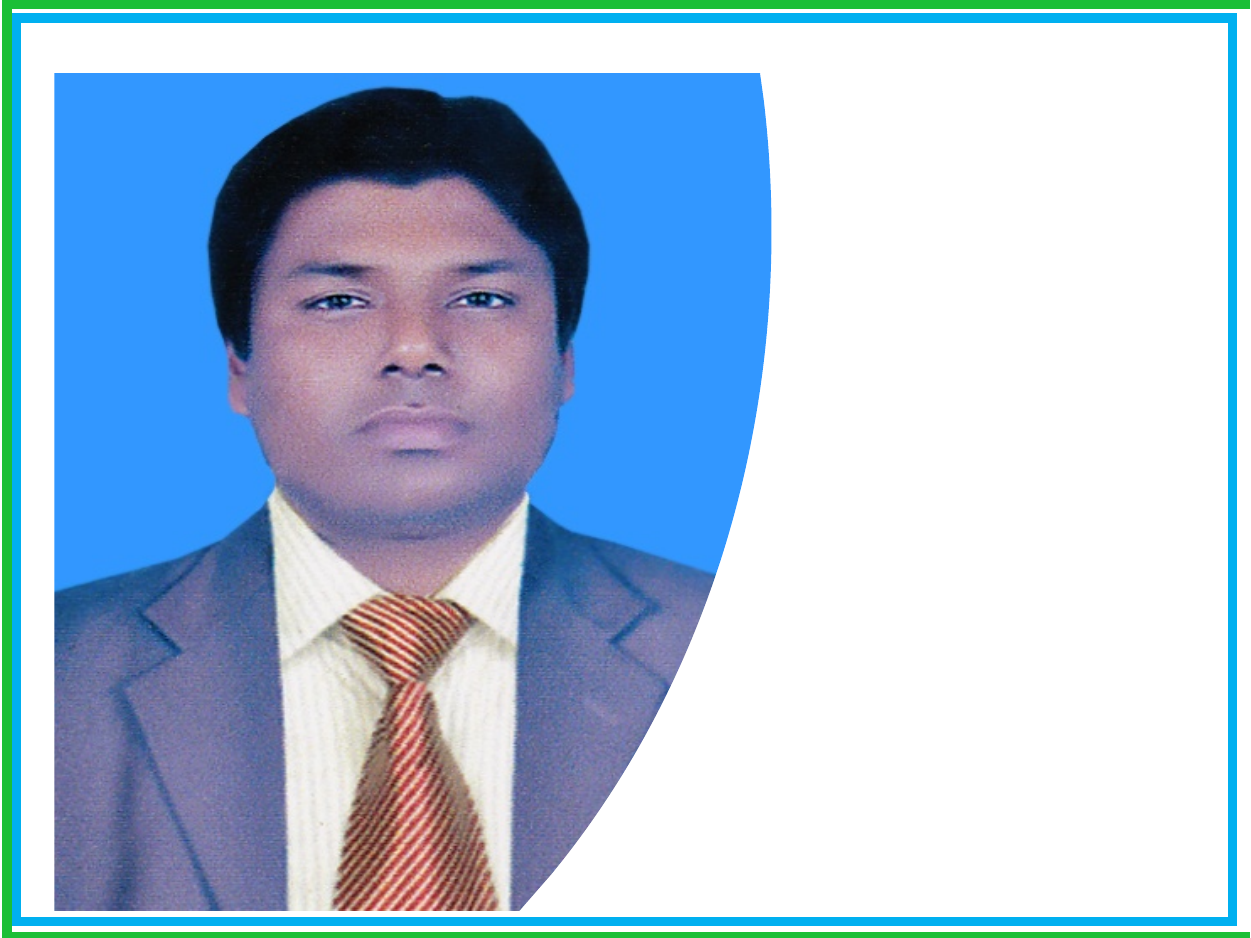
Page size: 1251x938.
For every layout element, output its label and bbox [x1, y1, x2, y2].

text_box [6, 3, 1250, 938]
picture [54, 73, 772, 912]
text_box [15, 17, 1233, 923]
